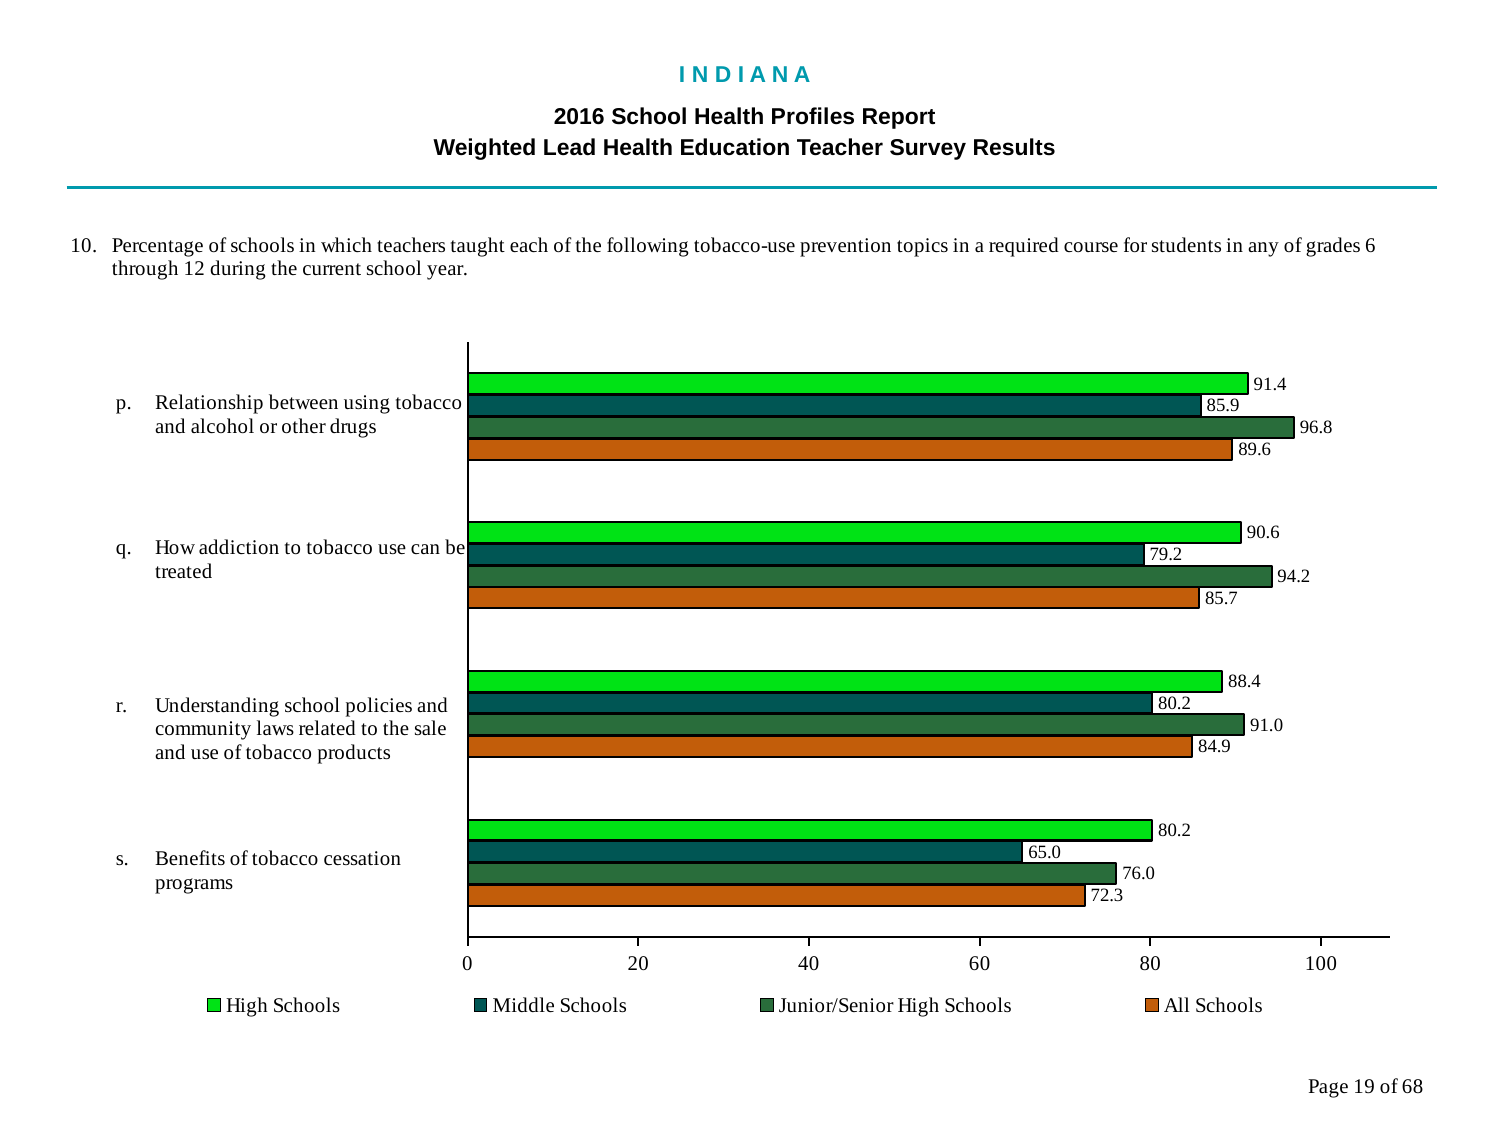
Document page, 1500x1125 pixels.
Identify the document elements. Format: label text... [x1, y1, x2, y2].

chart [41, 208, 1449, 1105]
text_box I N D I A N A [41, 52, 1448, 93]
text_box Weighted Lead Health Education Teacher Survey Results [41, 125, 1448, 168]
text_box 2016 School Health Profiles Report [41, 93, 1448, 125]
